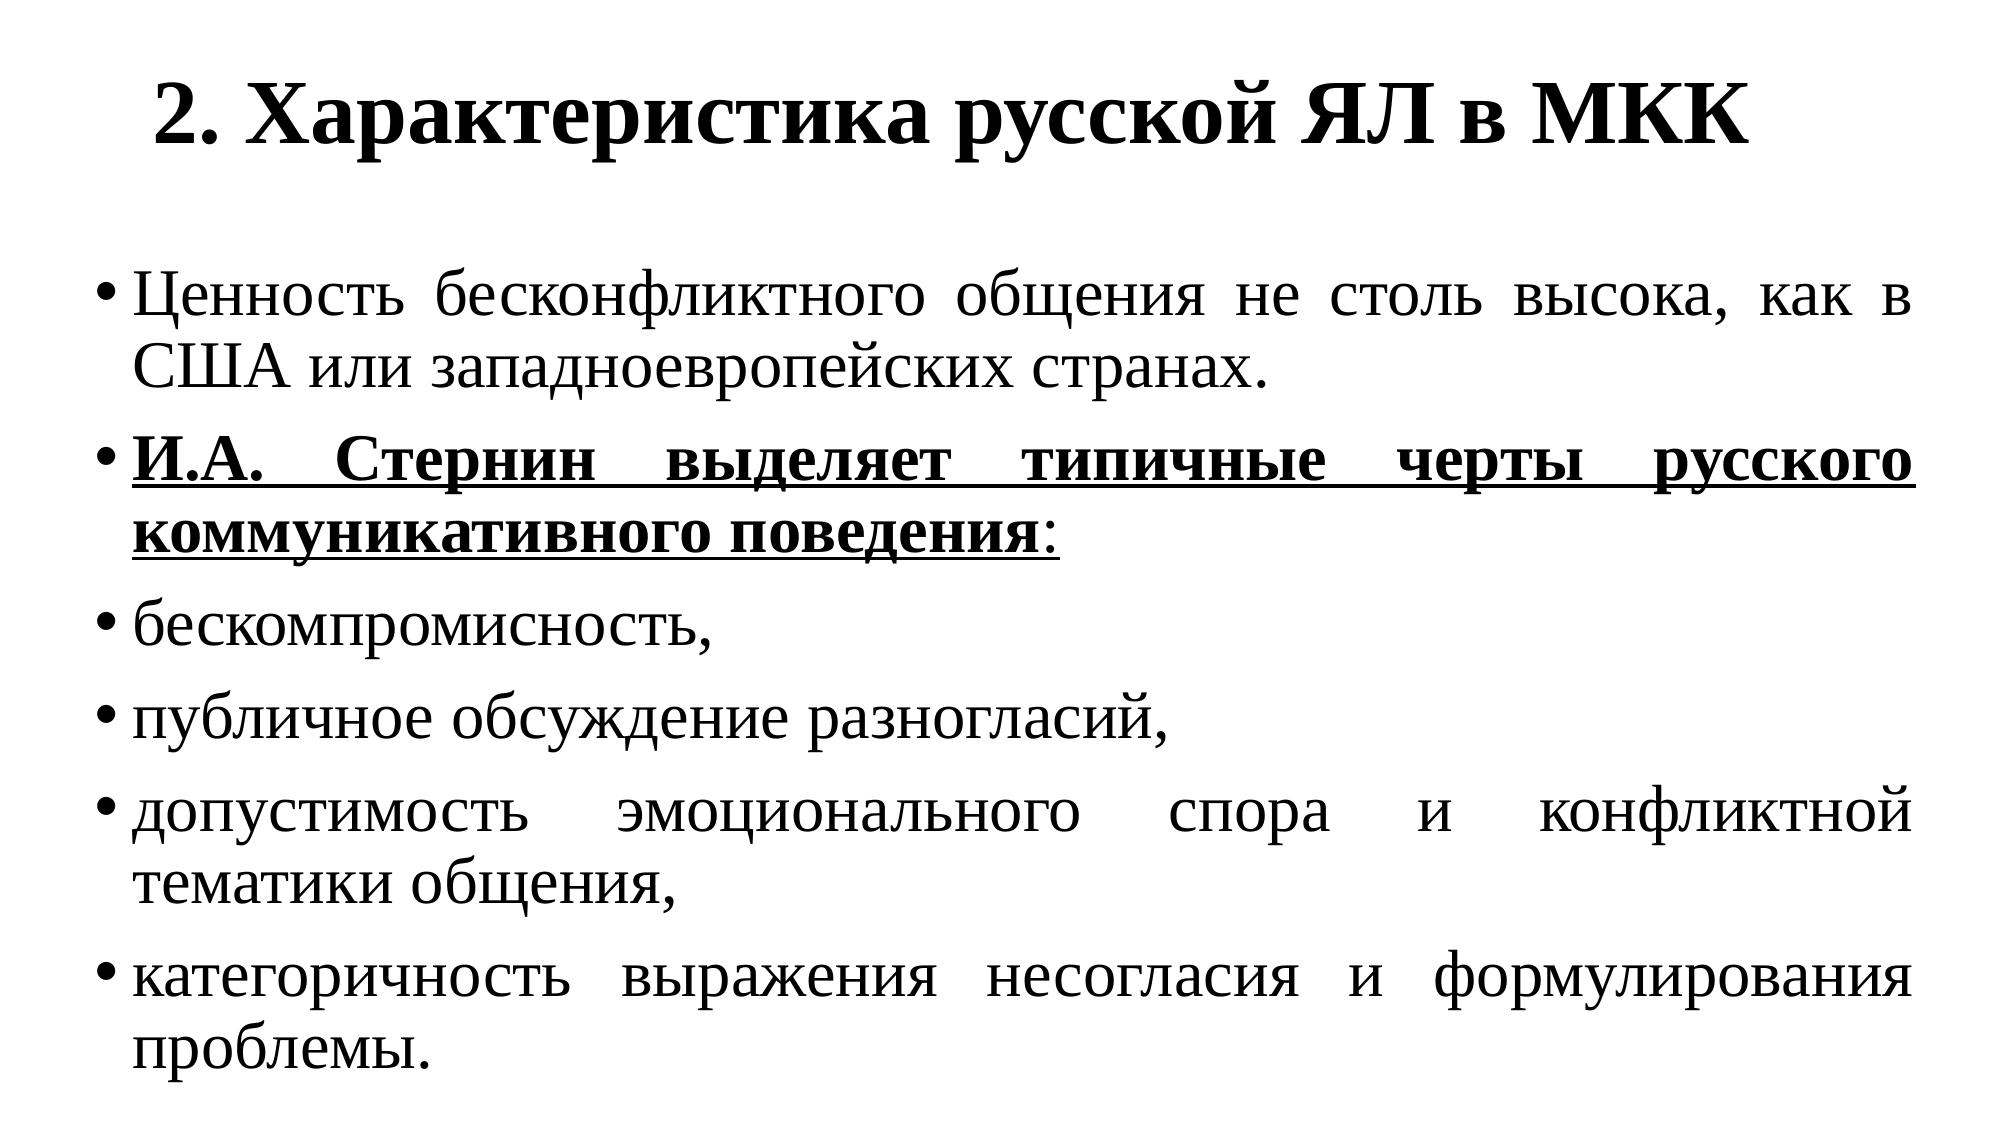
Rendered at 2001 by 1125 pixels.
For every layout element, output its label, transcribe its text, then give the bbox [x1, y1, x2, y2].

title 2. Характеристика русской ЯЛ в МКК [137, 59, 1863, 250]
list Ценность бесконфликтного общения не столь высока, как в США или западноевропейских странах. И.А. Стернин выделяет типичные черты русского коммуникативного поведения: бескомпромисность, публичное обсуждение разногласий, допустимость эмоционального спора и конфликтной тематики общения, категоричность выражения несогласия и формулирования проблемы. [79, 250, 1931, 1095]
